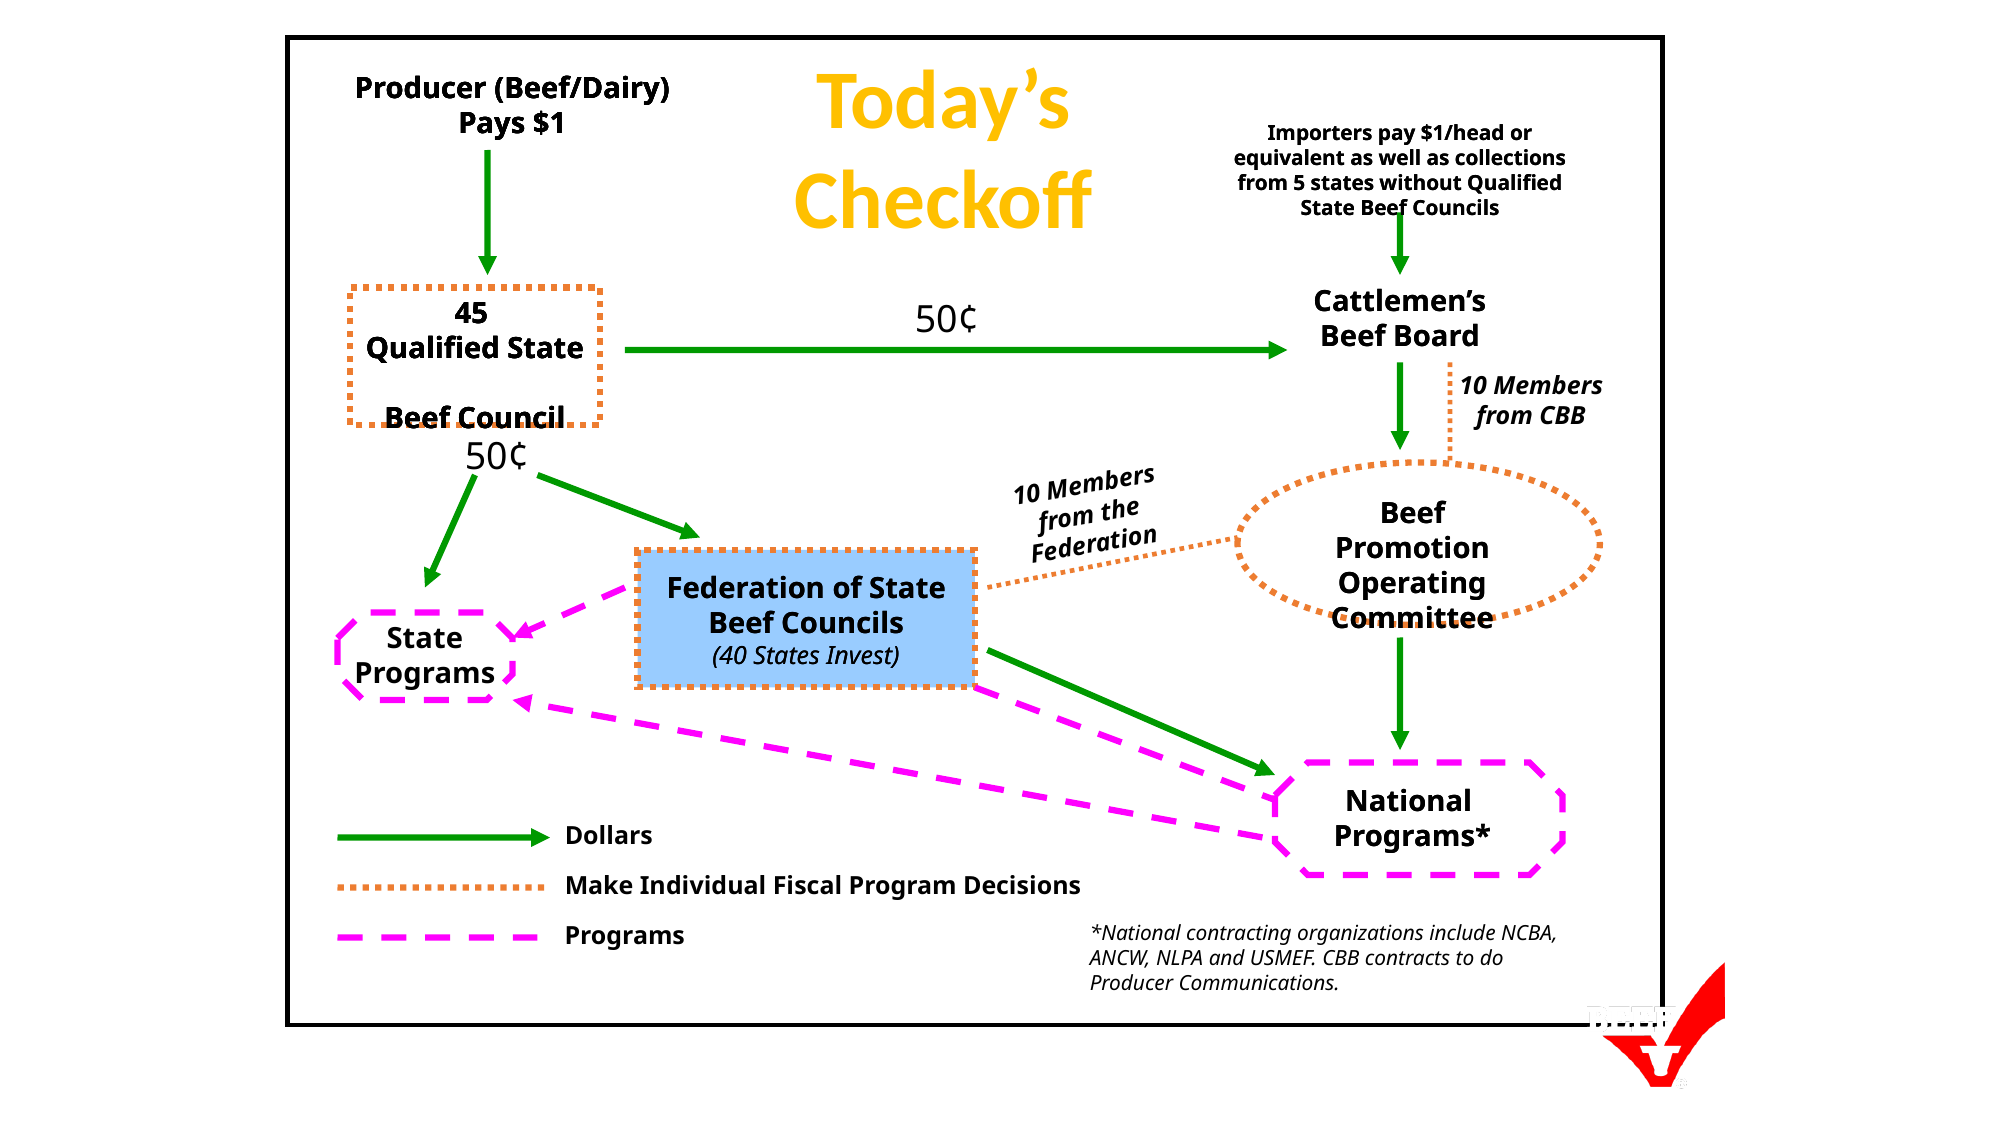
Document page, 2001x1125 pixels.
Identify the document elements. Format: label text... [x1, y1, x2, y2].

text_box 45 Qualified State Beef Council [350, 287, 600, 442]
text_box [287, 37, 1663, 1025]
picture [1587, 962, 1725, 1091]
text_box Cattlemen’s Beef Board [1275, 274, 1525, 360]
text_box 50¢ [900, 287, 1000, 348]
text_box Producer (Beef/Dairy) Pays $1 [337, 62, 688, 148]
text_box Beef Promotion Operating Committee [1287, 487, 1538, 642]
text_box Federation of State Beef Councils (40 States Invest) [649, 562, 963, 678]
text_box Today’s Checkoff [649, 37, 1238, 253]
text_box National Programs* [1287, 774, 1538, 860]
text_box Importers pay $1/head or equivalent as well as collections from 5 states without Qualified State Beef Councils [1200, 112, 1600, 228]
text_box 50¢ [450, 442, 550, 485]
